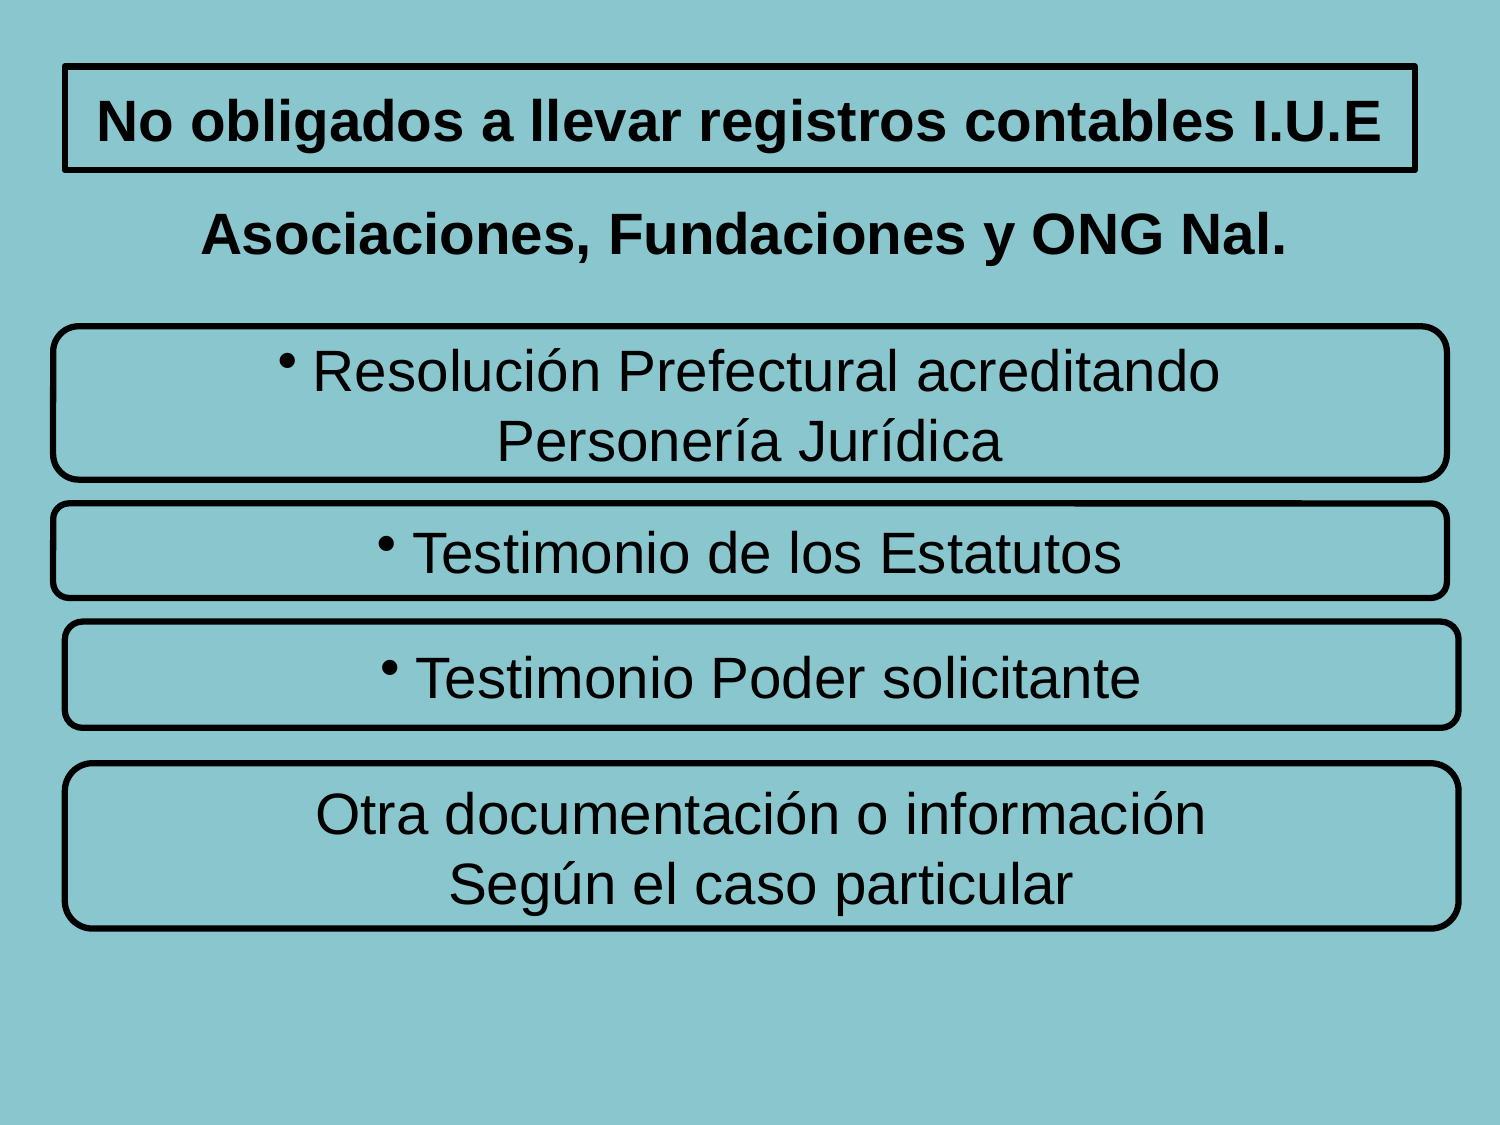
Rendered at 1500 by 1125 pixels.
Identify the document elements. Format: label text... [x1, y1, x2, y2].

text_box Testimonio de los Estatutos [53, 503, 1447, 598]
text_box Otra documentación o información Según el caso particular [64, 763, 1459, 929]
title No obligados a llevar registros contables I.U.E [64, 66, 1416, 171]
text_box Testimonio Poder solicitante [64, 621, 1459, 728]
list Asociaciones, Fundaciones y ONG Nal. [123, 196, 1365, 280]
text_box Resolución Prefectural acreditando Personería Jurídica [53, 326, 1447, 480]
